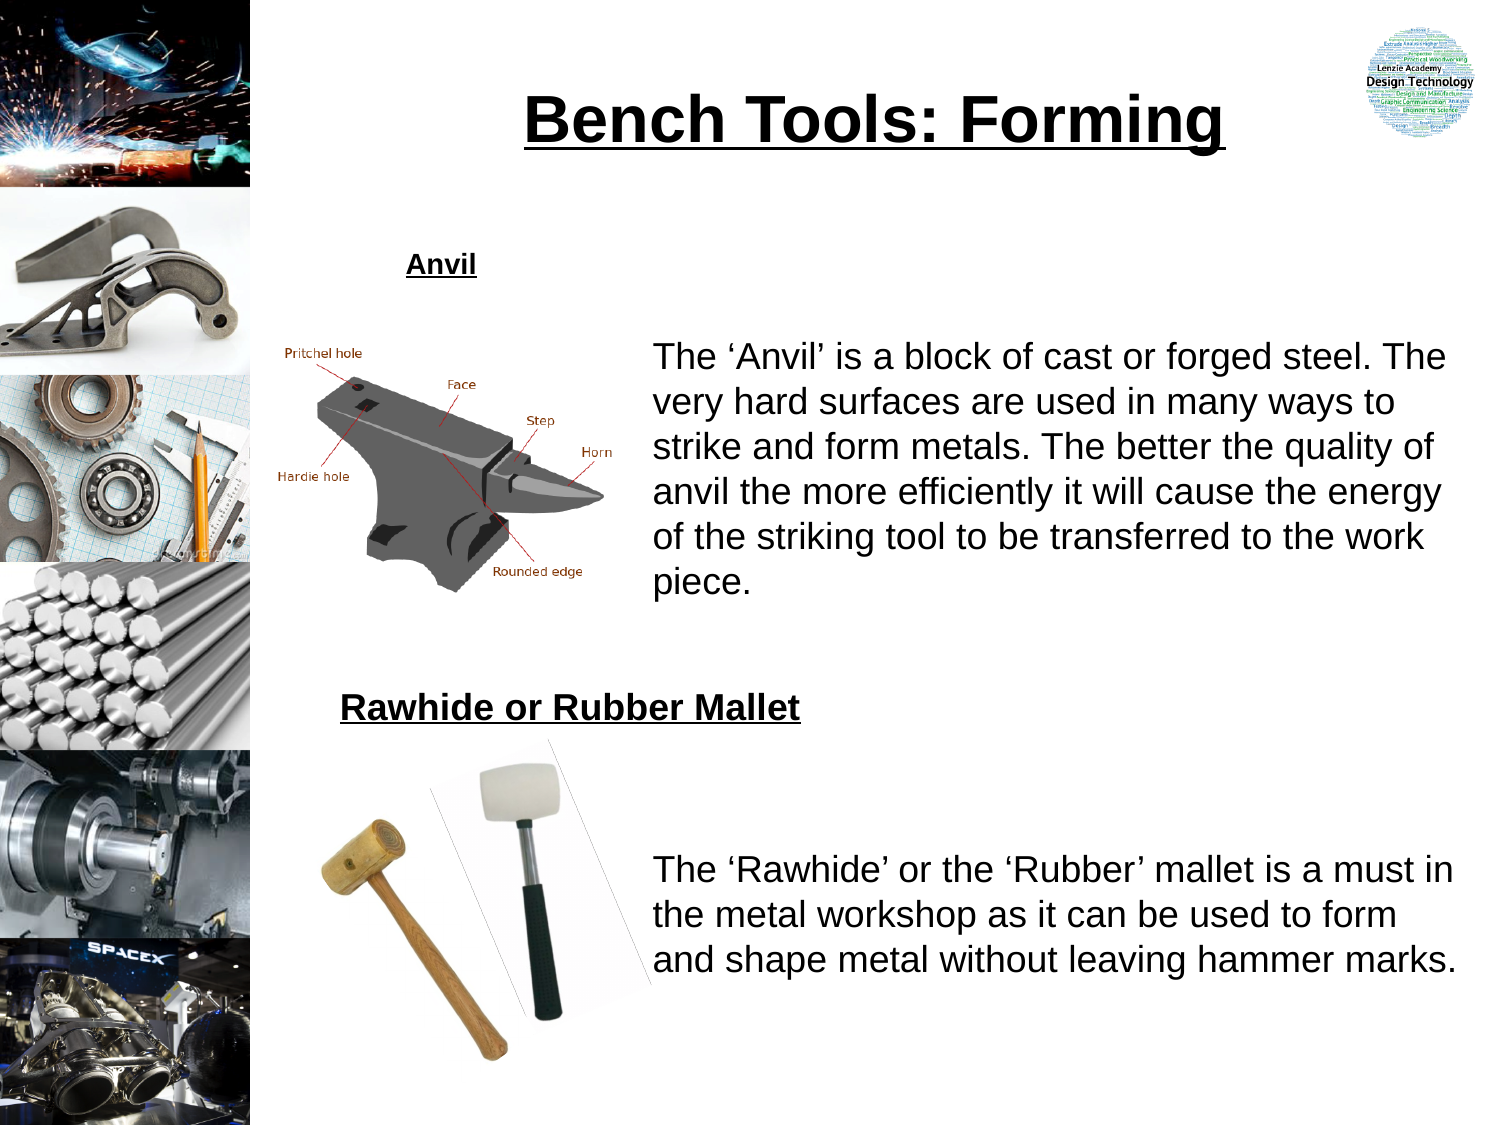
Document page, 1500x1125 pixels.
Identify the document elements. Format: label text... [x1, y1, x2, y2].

text_box The ‘Rawhide’ or the ‘Rubber’ mallet is a must in the metal workshop as it can be used to form and shape metal without leaving hammer marks. [680, 837, 1475, 1038]
picture [0, 0, 251, 1125]
picture [291, 729, 675, 1082]
text_box Anvil [324, 237, 1500, 475]
text_box Rawhide or Rubber Mallet [324, 674, 1500, 913]
picture [1362, 24, 1478, 140]
text_box The ‘Anvil’ is a block of cast or forged steel. The very hard surfaces are used in many ways to strike and form metals. The better the quality of anvil the more efficiently it will cause the energy of the striking tool to be transferred to the work piece. [637, 324, 1475, 613]
picture [262, 337, 626, 601]
title Bench Tools: Forming [251, 0, 1500, 233]
